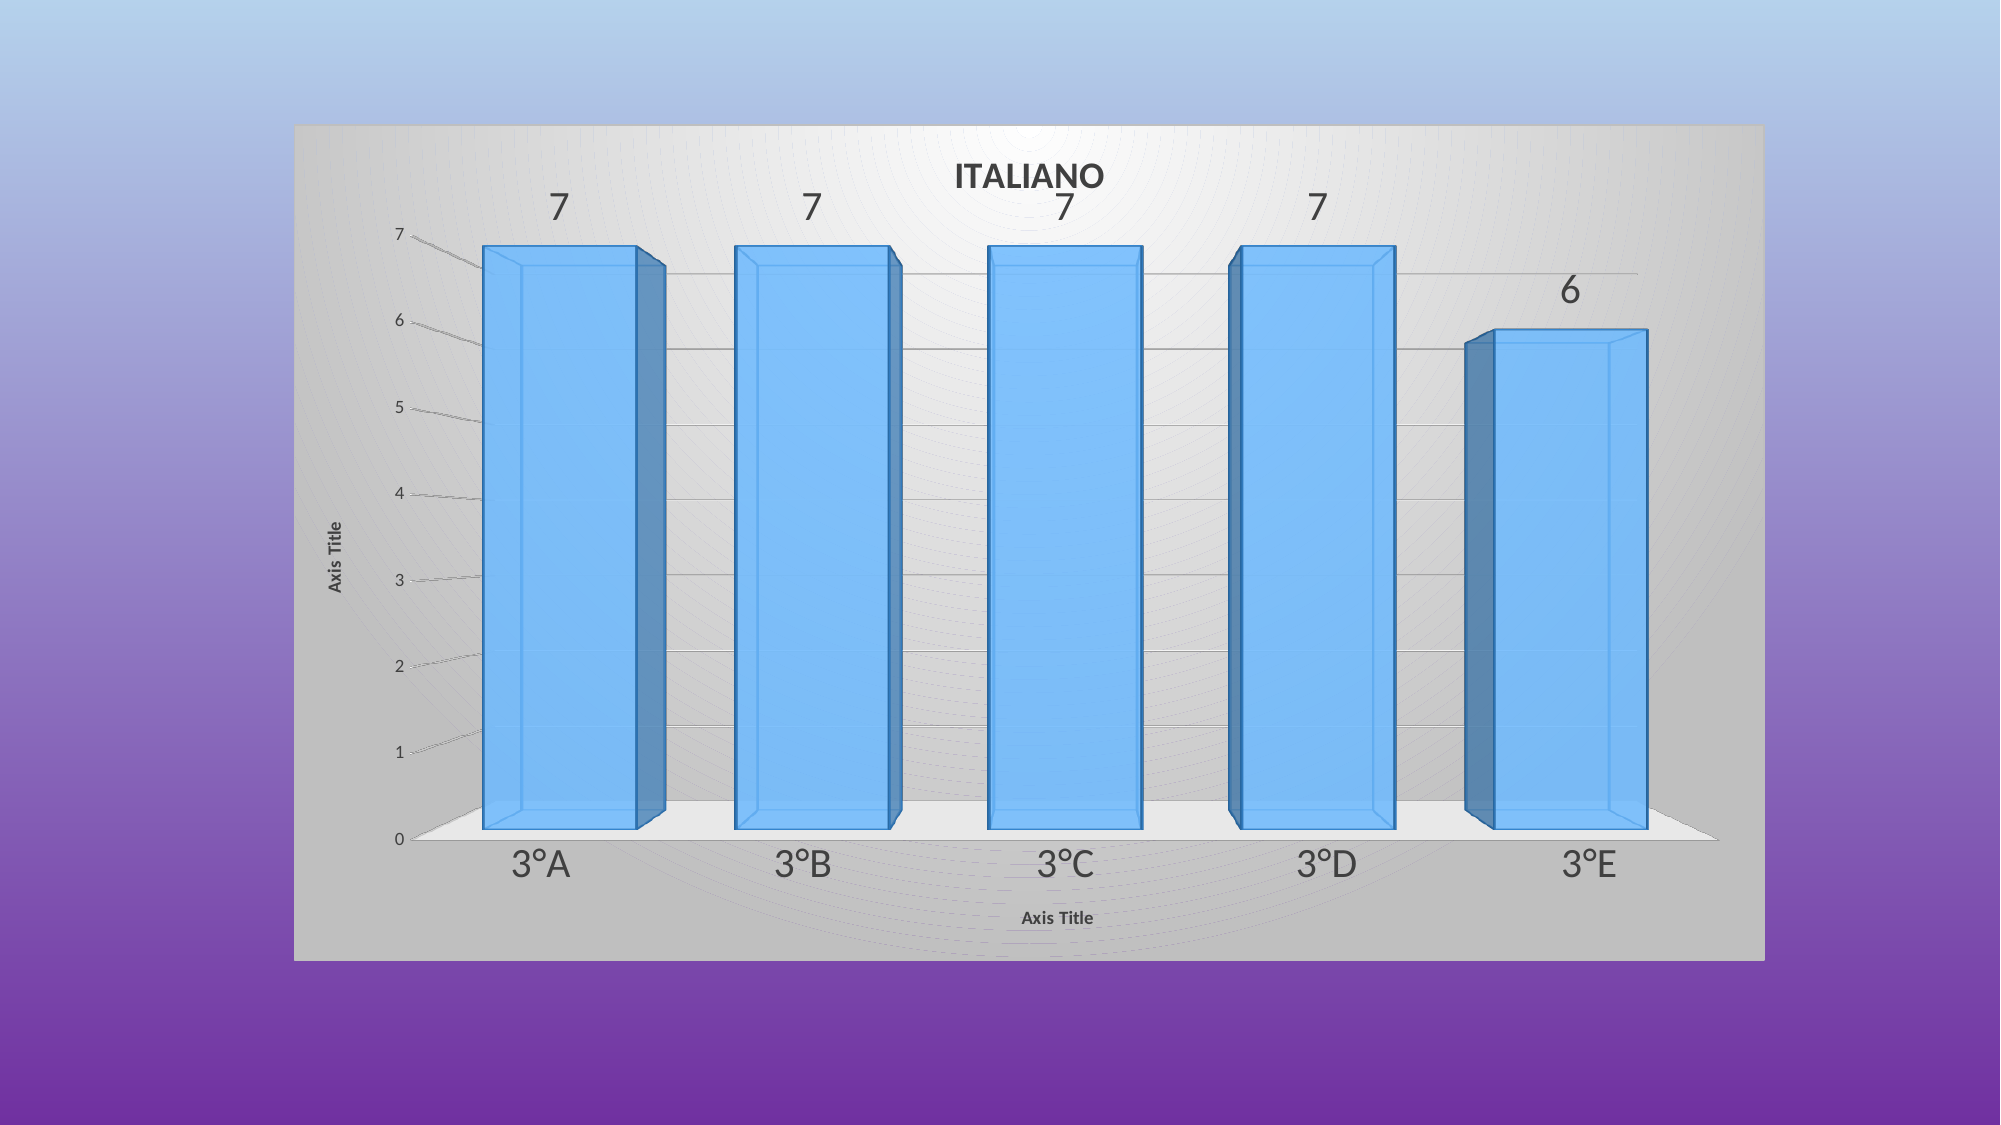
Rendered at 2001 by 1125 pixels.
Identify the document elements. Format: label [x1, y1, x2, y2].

chart [293, 124, 1765, 961]
